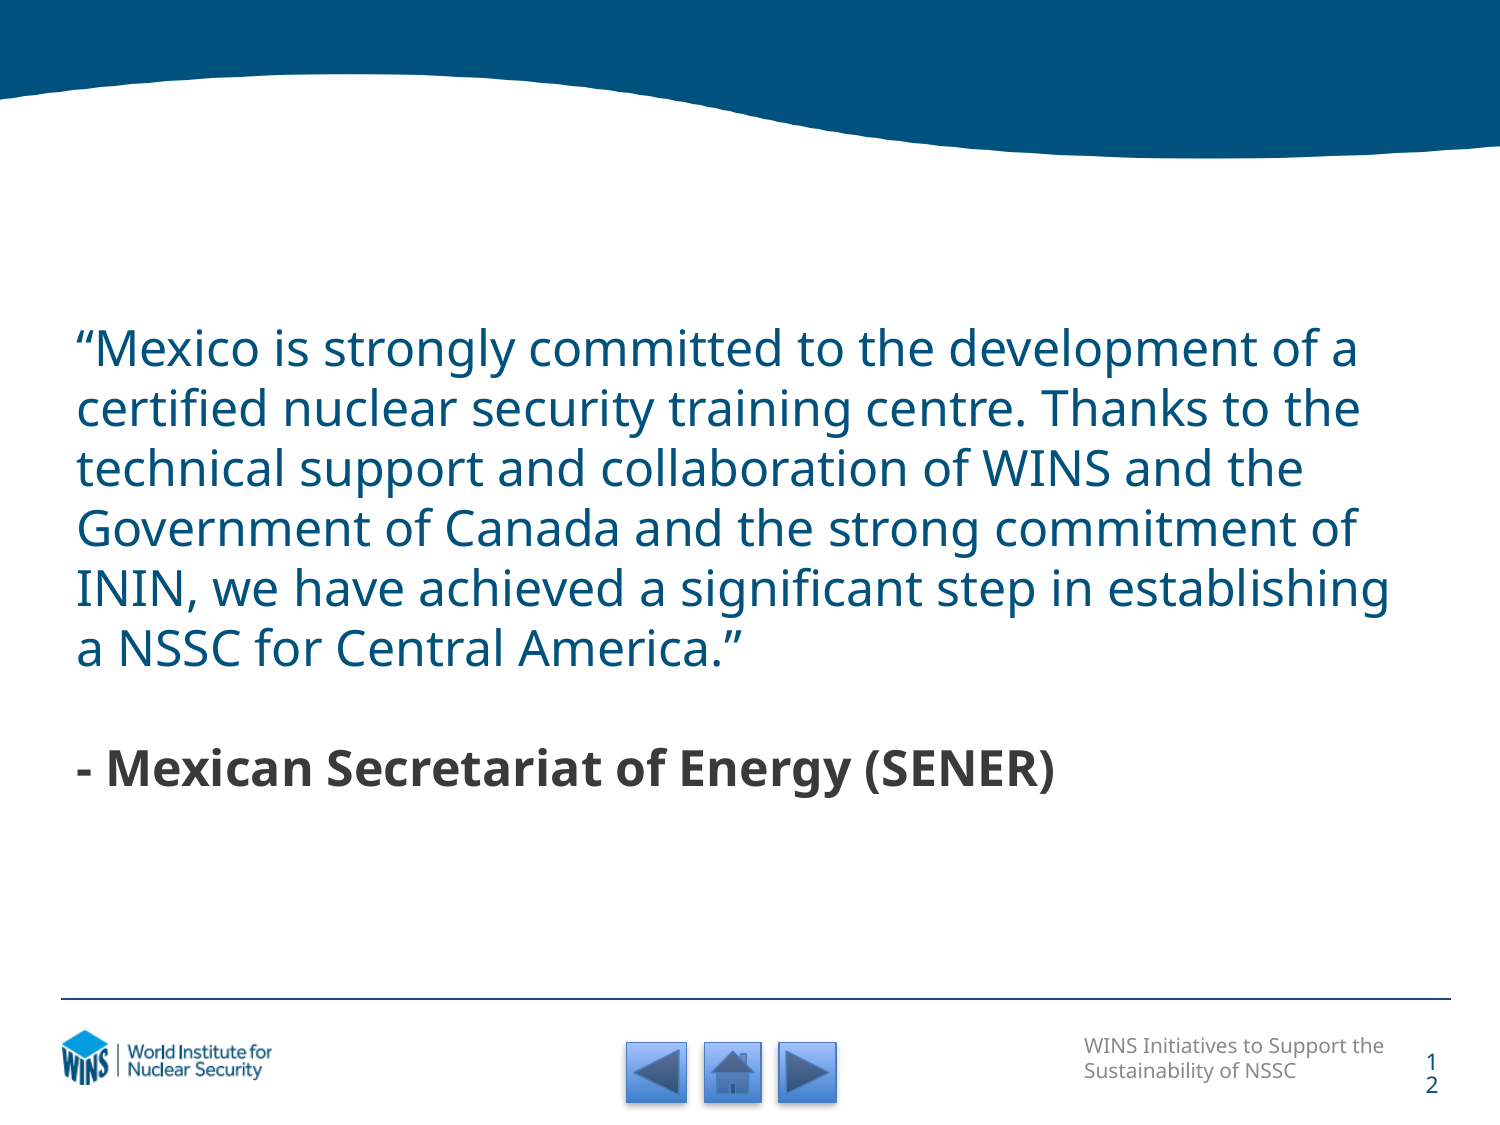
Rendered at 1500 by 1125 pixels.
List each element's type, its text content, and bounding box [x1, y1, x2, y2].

text_box [704, 1042, 762, 1103]
text_box [626, 1042, 687, 1103]
text_box [778, 1042, 837, 1103]
picture [0, 0, 1500, 1125]
text_box WINS Initiatives to Support the Sustainability of NSSC [1069, 1028, 1424, 1089]
text_box “Mexico is strongly committed to the development of a certified nuclear security training centre. Thanks to the technical support and collaboration of WINS and the Government of Canada and the strong commitment of ININ, we have achieved a significant step in establishing a NSSC for Central America.” - Mexican Secretariat of Energy (SENER) [61, 309, 1420, 804]
slide_number 12 [1424, 1039, 1451, 1077]
